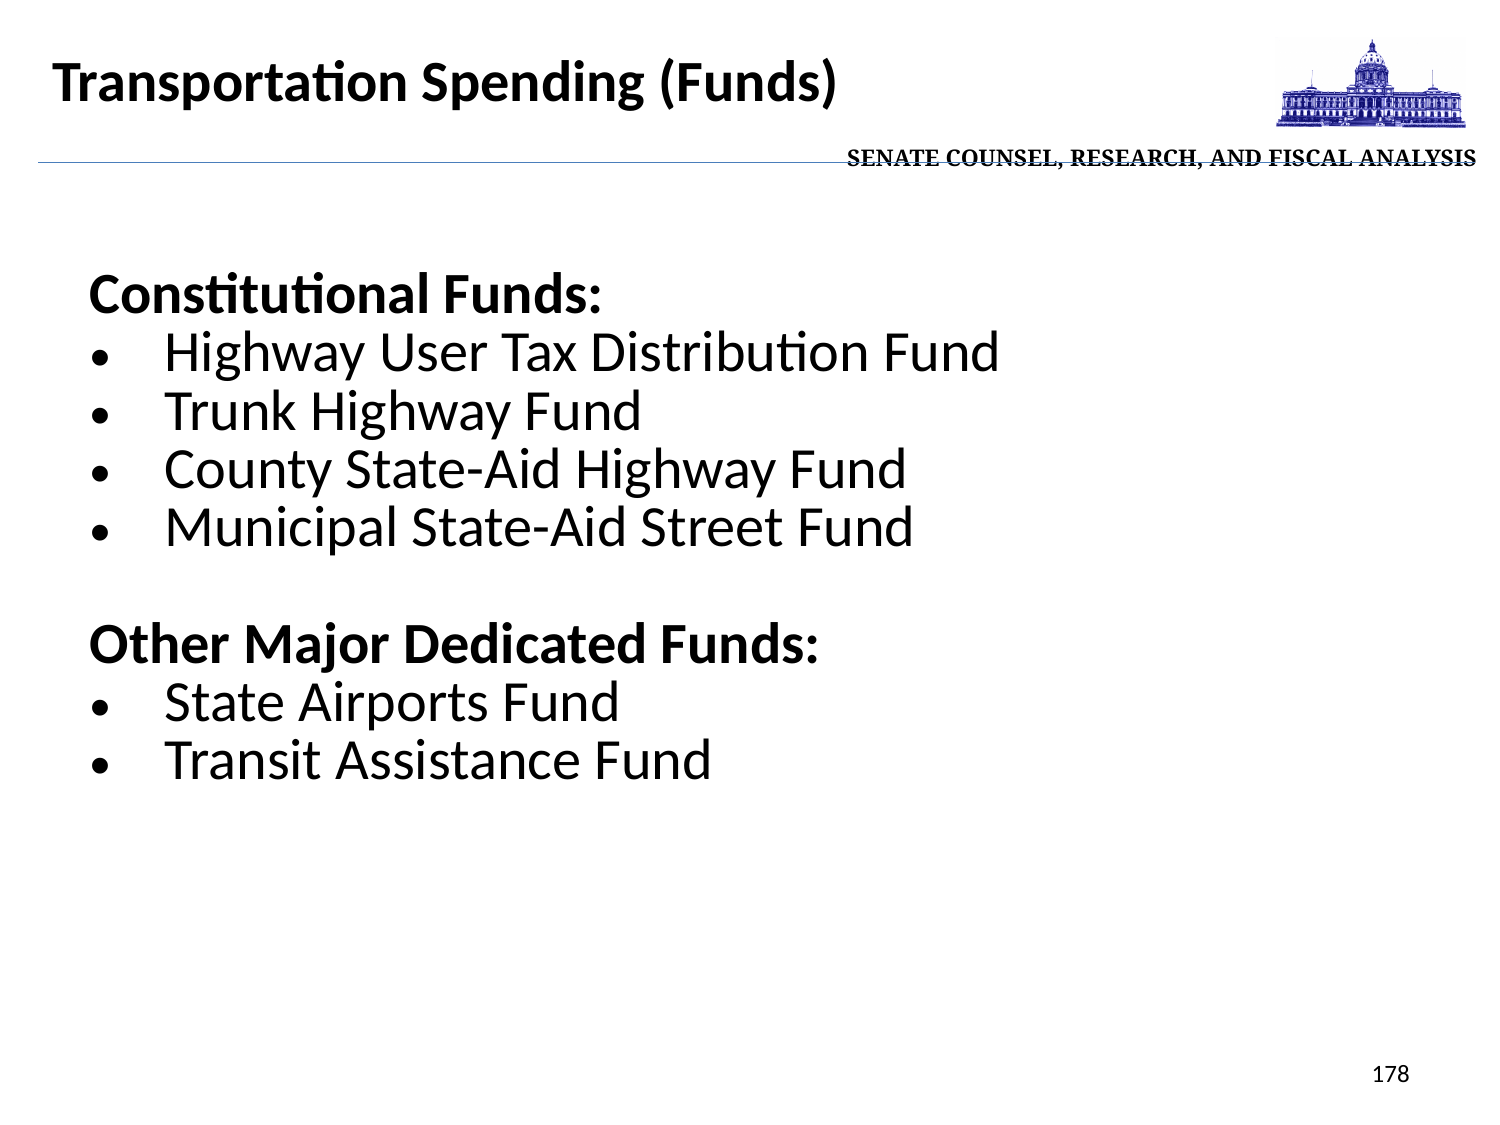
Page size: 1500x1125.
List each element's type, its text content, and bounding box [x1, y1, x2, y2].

slide_number 178 [1074, 1042, 1425, 1103]
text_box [1274, 37, 1466, 129]
table_header Senate Counsel, Research, and Fiscal Analysis [0, 0, 1500, 222]
text_box Constitutional Funds: Highway User Tax Distribution Fund Trunk Highway Fund County State-Aid Highway Fund Municipal State-Aid Street Fund Other Major Dedicated Funds: State Airports Fund Transit Assistance Fund [74, 262, 1425, 1005]
text_box Transportation Spending (Funds) [37, 50, 1225, 162]
